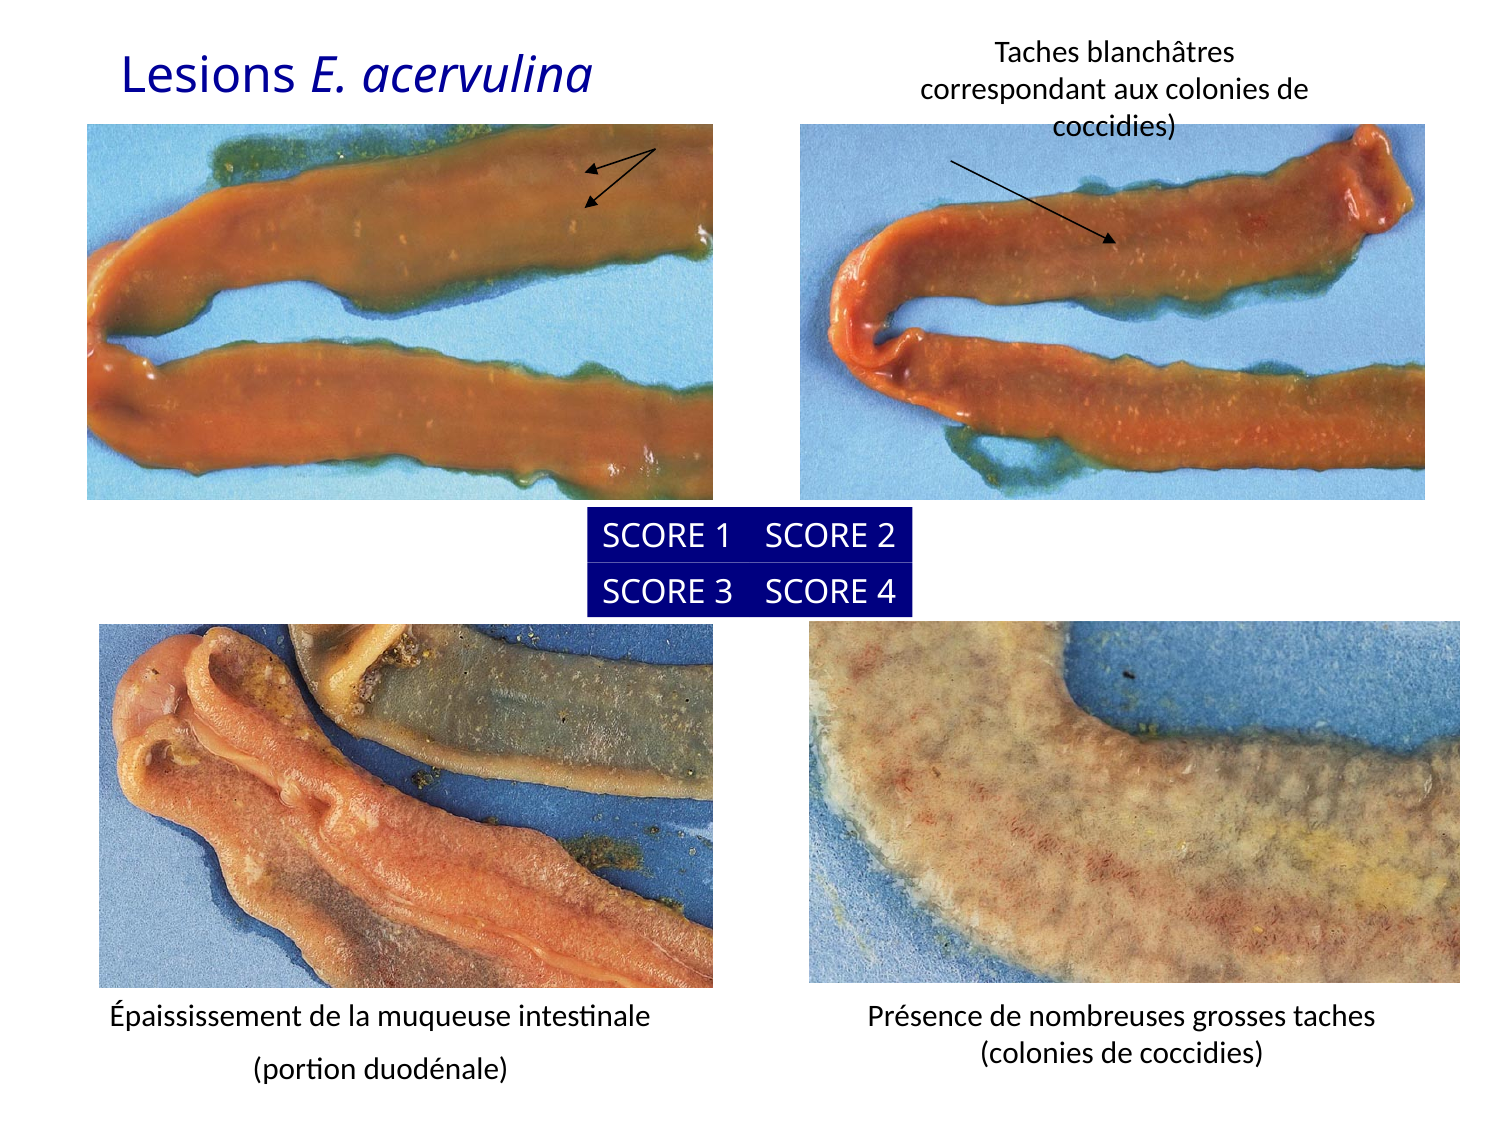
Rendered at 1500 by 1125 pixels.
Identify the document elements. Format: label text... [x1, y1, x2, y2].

text_box Présence de nombreuses grosses taches (colonies de coccidies) [844, 992, 1400, 1078]
text_box SCORE 4 [749, 562, 913, 618]
text_box SCORE 1 [587, 507, 750, 562]
text_box SCORE 2 [750, 507, 913, 562]
picture [808, 621, 1460, 983]
picture [799, 124, 1426, 501]
picture [87, 124, 713, 501]
text_box SCORE 3 [587, 562, 749, 618]
text_box Taches blanchâtres correspondant aux colonies de coccidies) [890, 23, 1340, 123]
text_box Épaississement de la muqueuse intestinale (portion duodénale) [46, 987, 715, 1093]
picture [99, 624, 713, 988]
text_box Lesions E. acervulina [105, 35, 814, 110]
